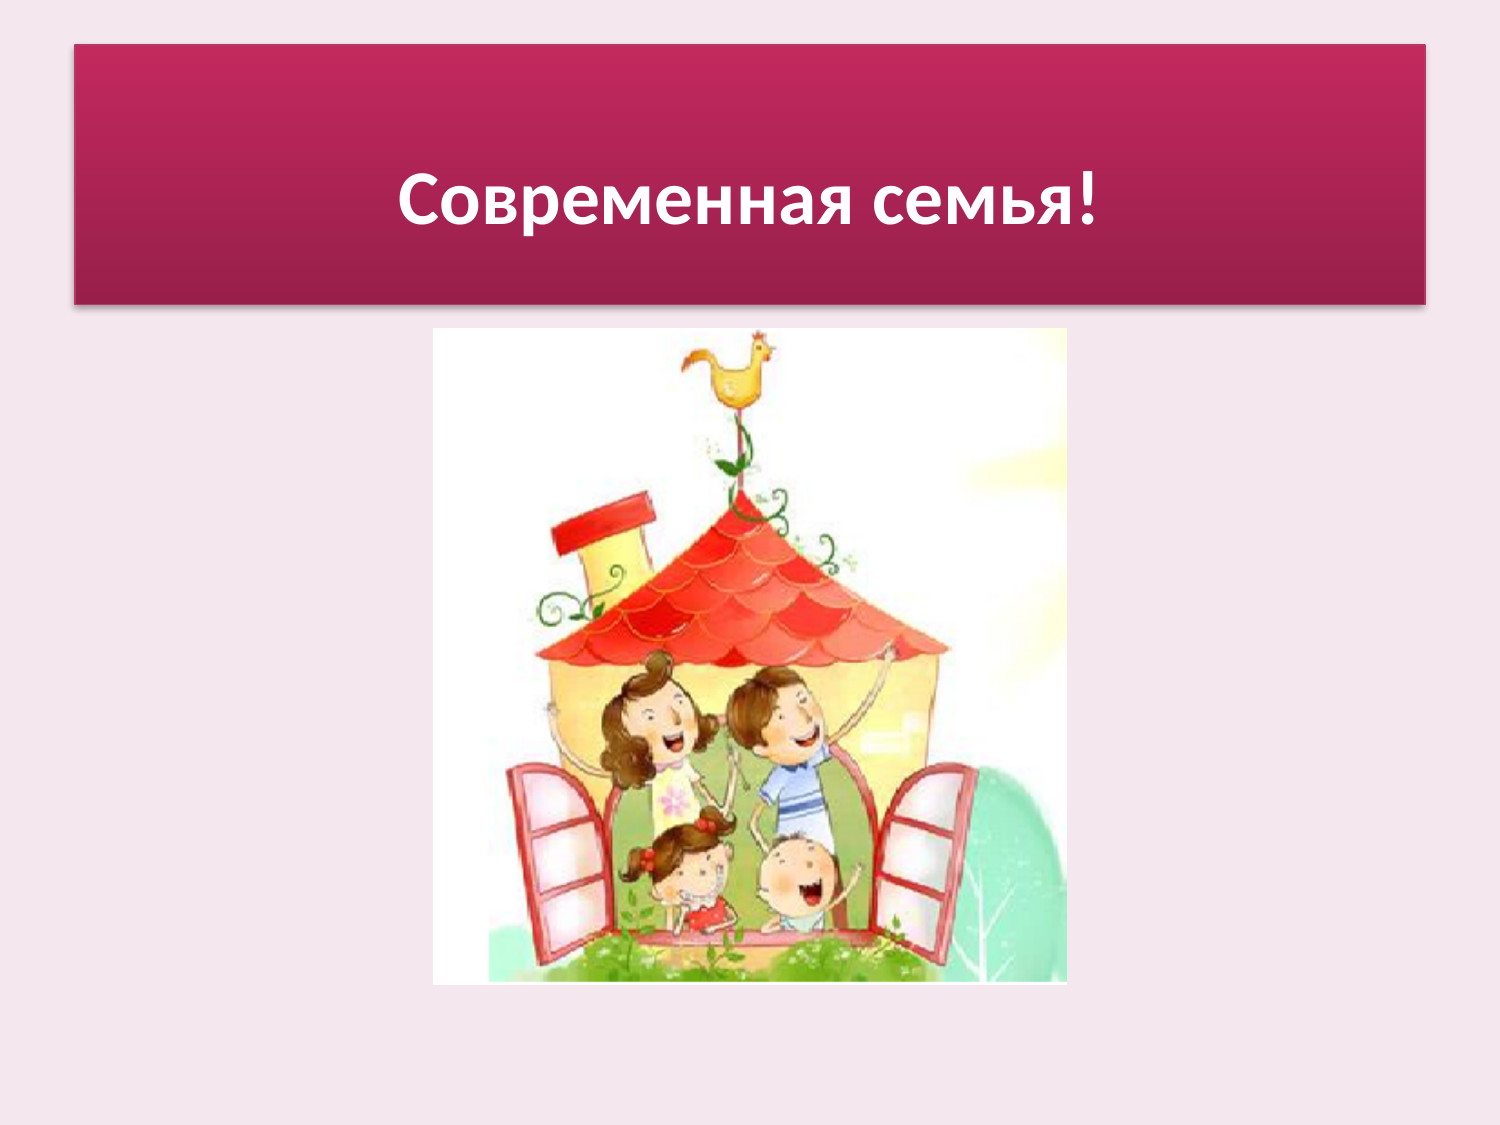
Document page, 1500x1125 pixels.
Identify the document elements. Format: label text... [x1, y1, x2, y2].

picture [433, 327, 1067, 985]
title Современная семья! [74, 44, 1426, 305]
